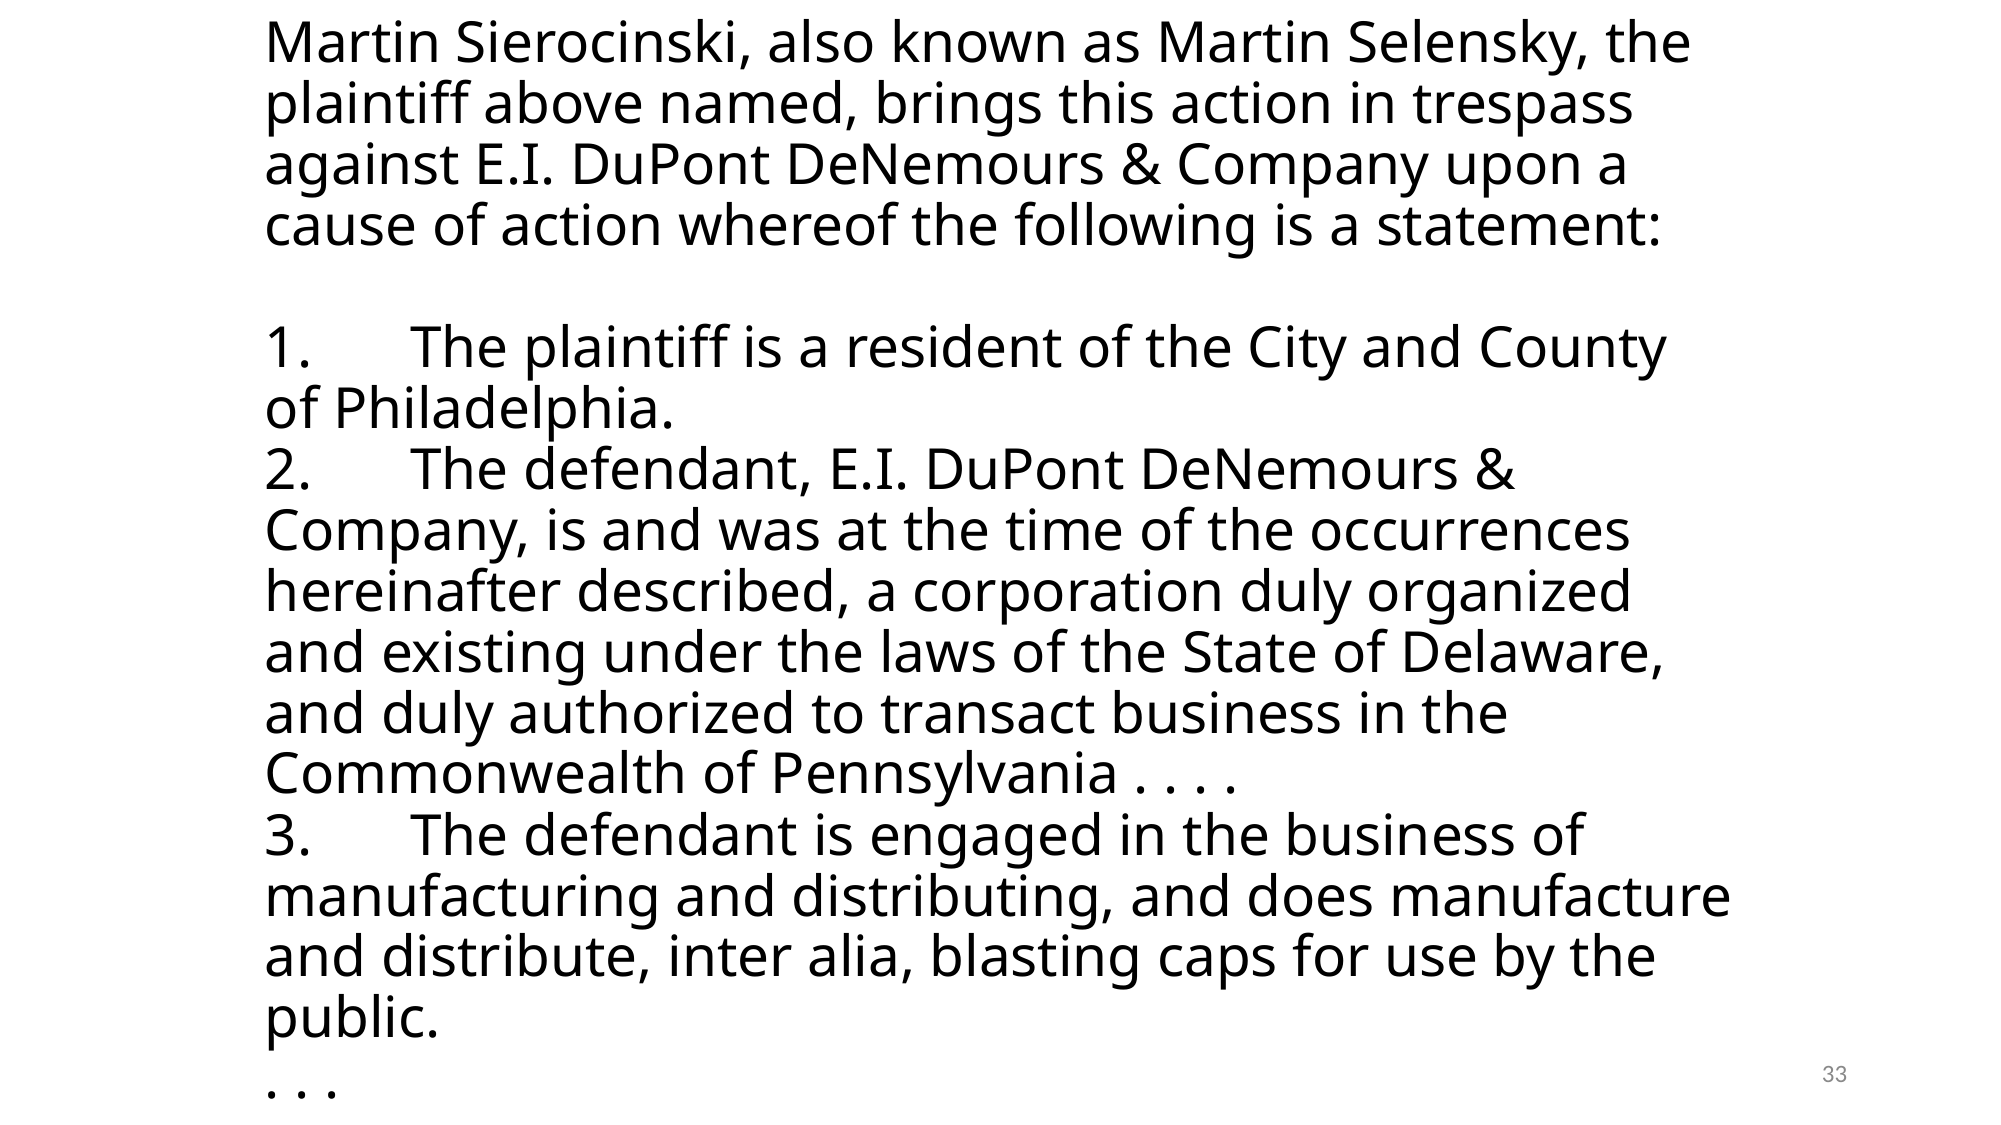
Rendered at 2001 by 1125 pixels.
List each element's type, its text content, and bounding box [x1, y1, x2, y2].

slide_number 33 [1750, 1042, 1863, 1103]
title Martin Sierocinski, also known as Martin Selensky, the plaintiff above named, brings this action in trespass against E.I. DuPont DeNemours & Company upon a cause of action whereof the following is a statement: 1. The plaintiff is a resident of the City and County of Philadelphia. 2. The defendant, E.I. DuPont DeNemours & Company, is and was at the time of the occurrences hereinafter described, a corporation duly organized and existing under the laws of the State of Delaware, and duly authorized to transact business in the Commonwealth of Pennsylvania . . . . 3. The defendant is engaged in the business of manufacturing and distributing, and does manufacture and distribute, inter alia, blasting caps for use by the public. . . . [249, 0, 1750, 1125]
